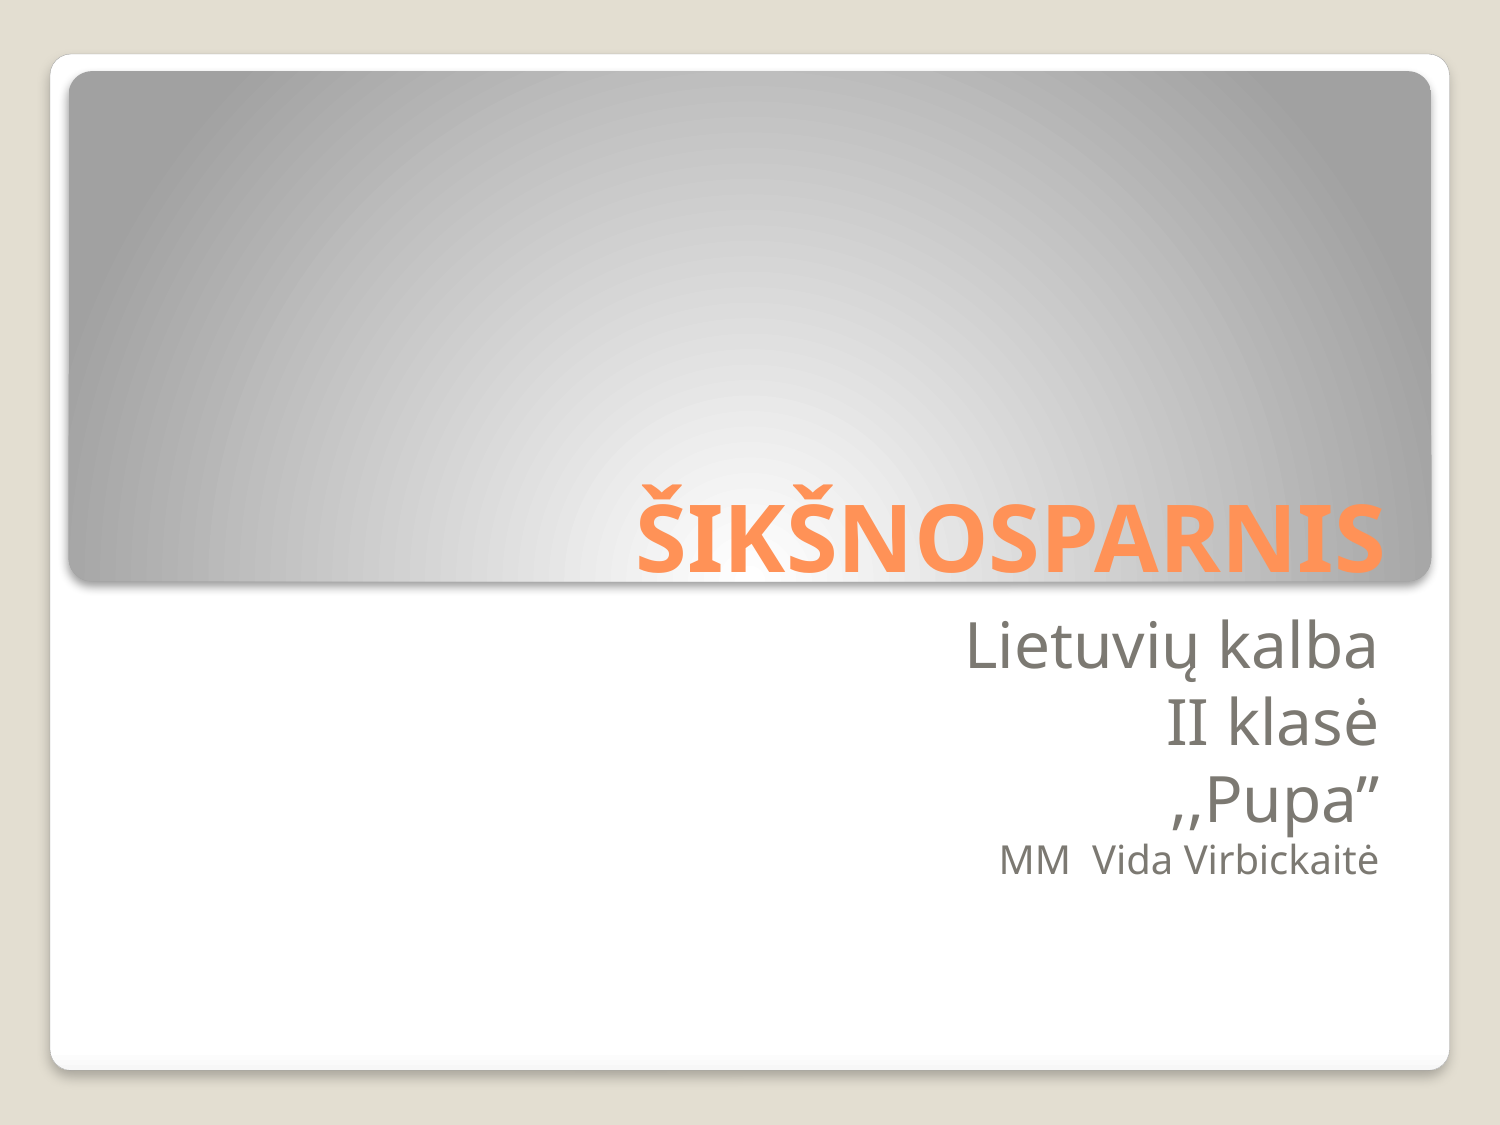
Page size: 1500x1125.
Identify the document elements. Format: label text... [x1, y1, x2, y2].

title ŠIKŠNOSPARNIS [118, 298, 1394, 599]
subtitle Lietuvių kalba II klasė ,,Pupa’’ MM Vida Virbickaitė [118, 604, 1395, 891]
